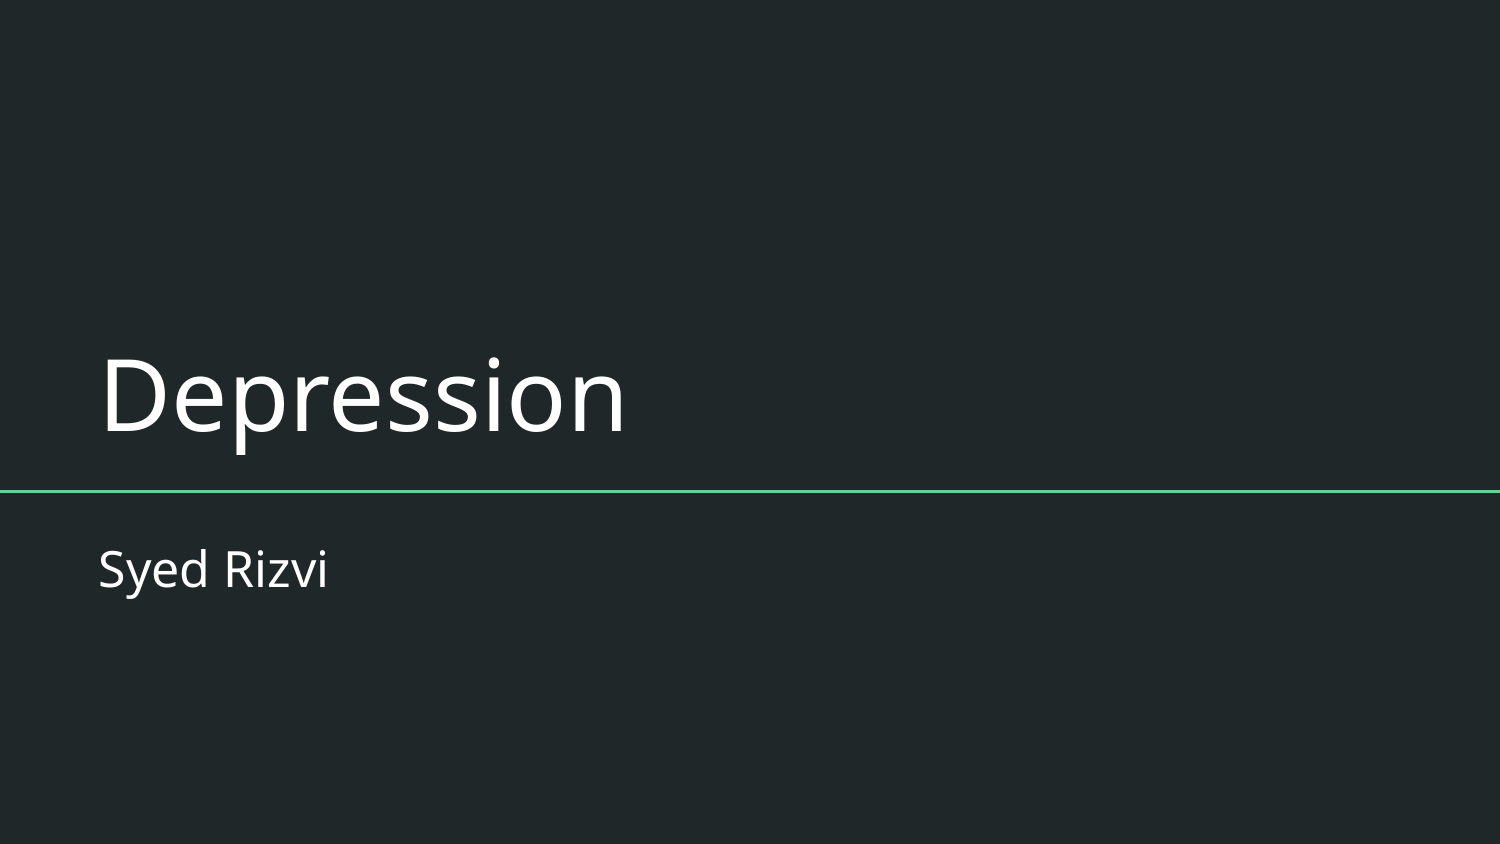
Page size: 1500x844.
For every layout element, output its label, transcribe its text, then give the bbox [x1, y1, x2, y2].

subtitle Syed Rizvi [83, 522, 1417, 626]
title Depression [83, 206, 1417, 467]
